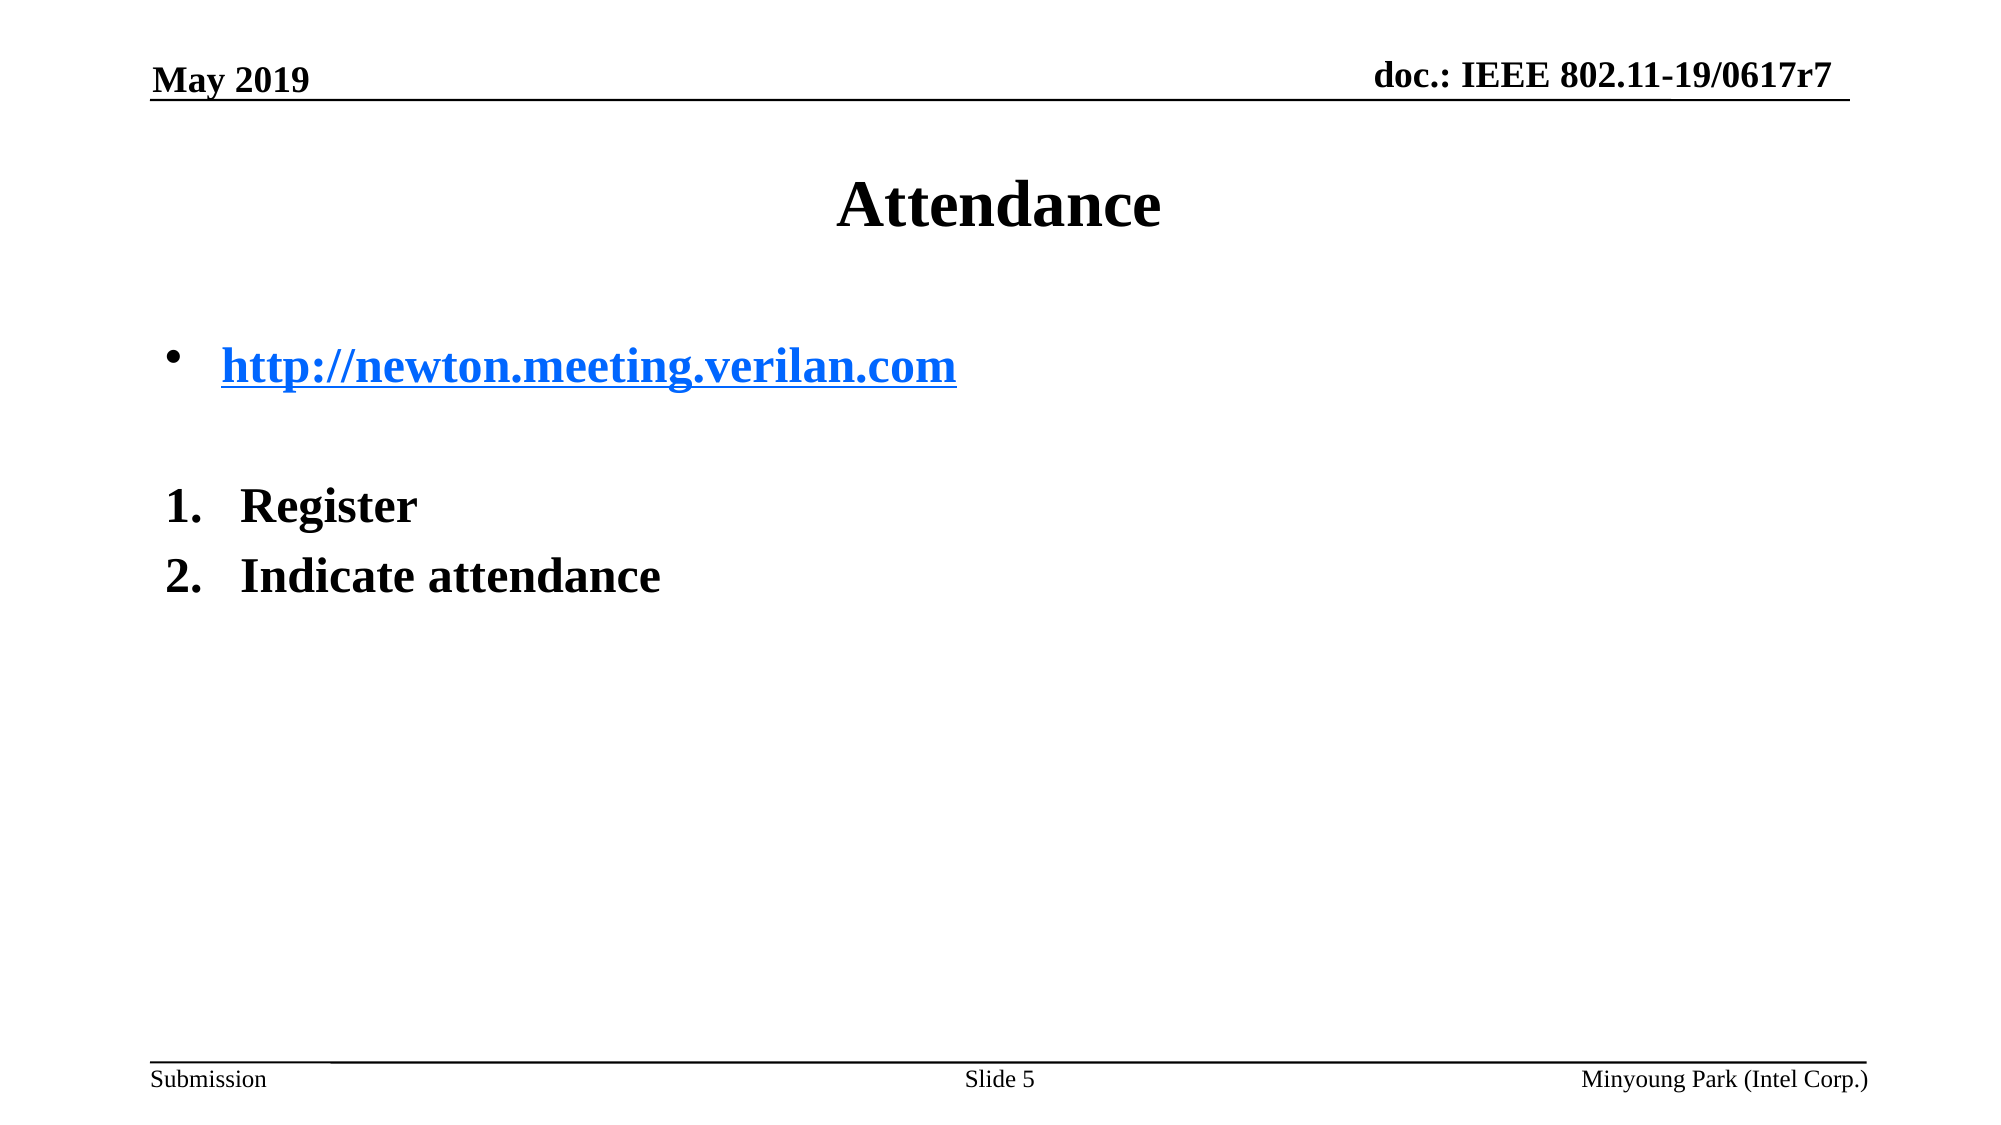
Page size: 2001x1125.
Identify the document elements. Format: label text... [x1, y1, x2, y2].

title Attendance [150, 112, 1850, 288]
slide_number Slide 5 [964, 1061, 1036, 1093]
list http://newton.meeting.verilan.com Register Indicate attendance [150, 324, 1850, 1000]
footer Minyoung Park (Intel Corp.) [1266, 1061, 1869, 1093]
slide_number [152, 54, 347, 101]
